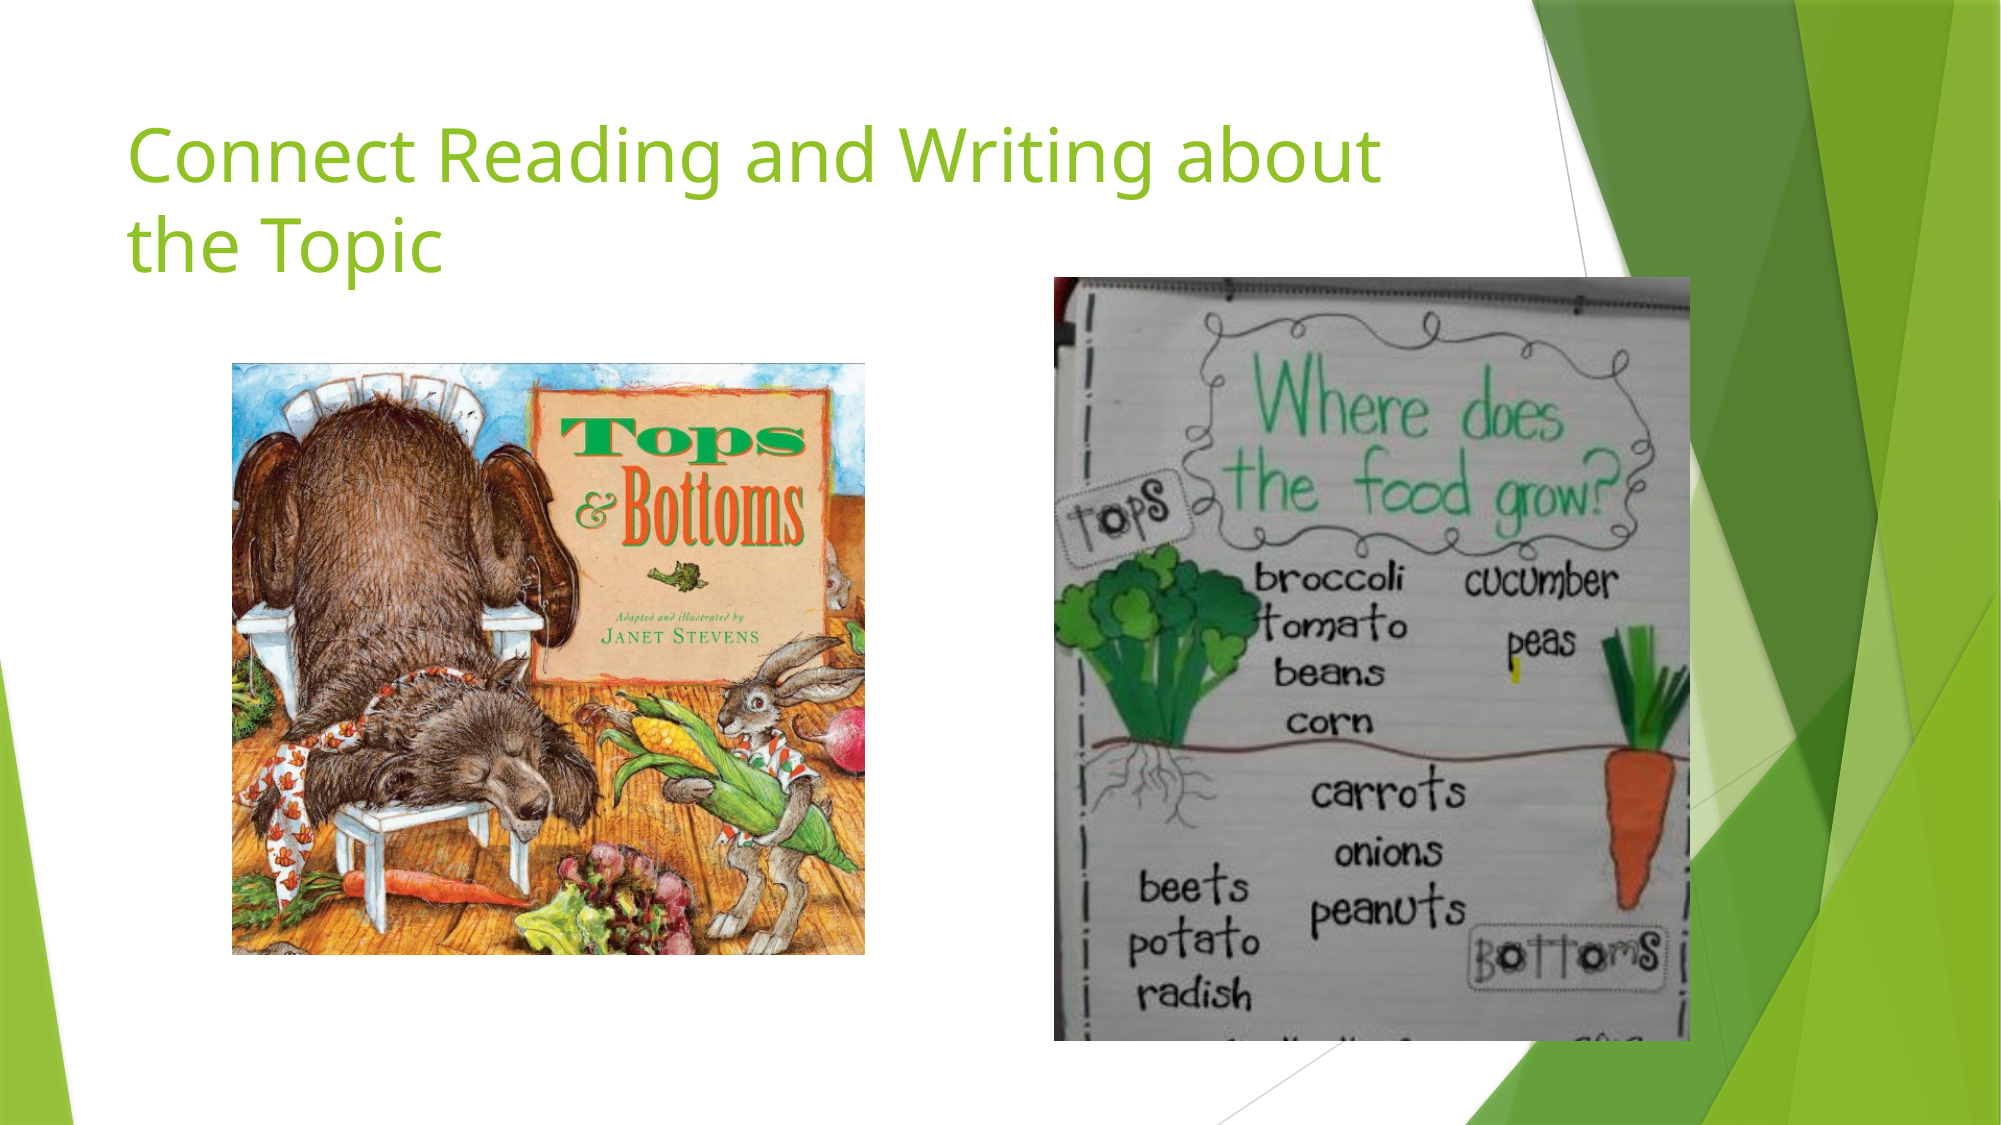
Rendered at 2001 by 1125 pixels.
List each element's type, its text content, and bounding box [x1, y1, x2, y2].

picture [1053, 276, 1691, 1042]
picture [232, 362, 865, 956]
title Connect Reading and Writing about the Topic [111, 99, 1522, 317]
